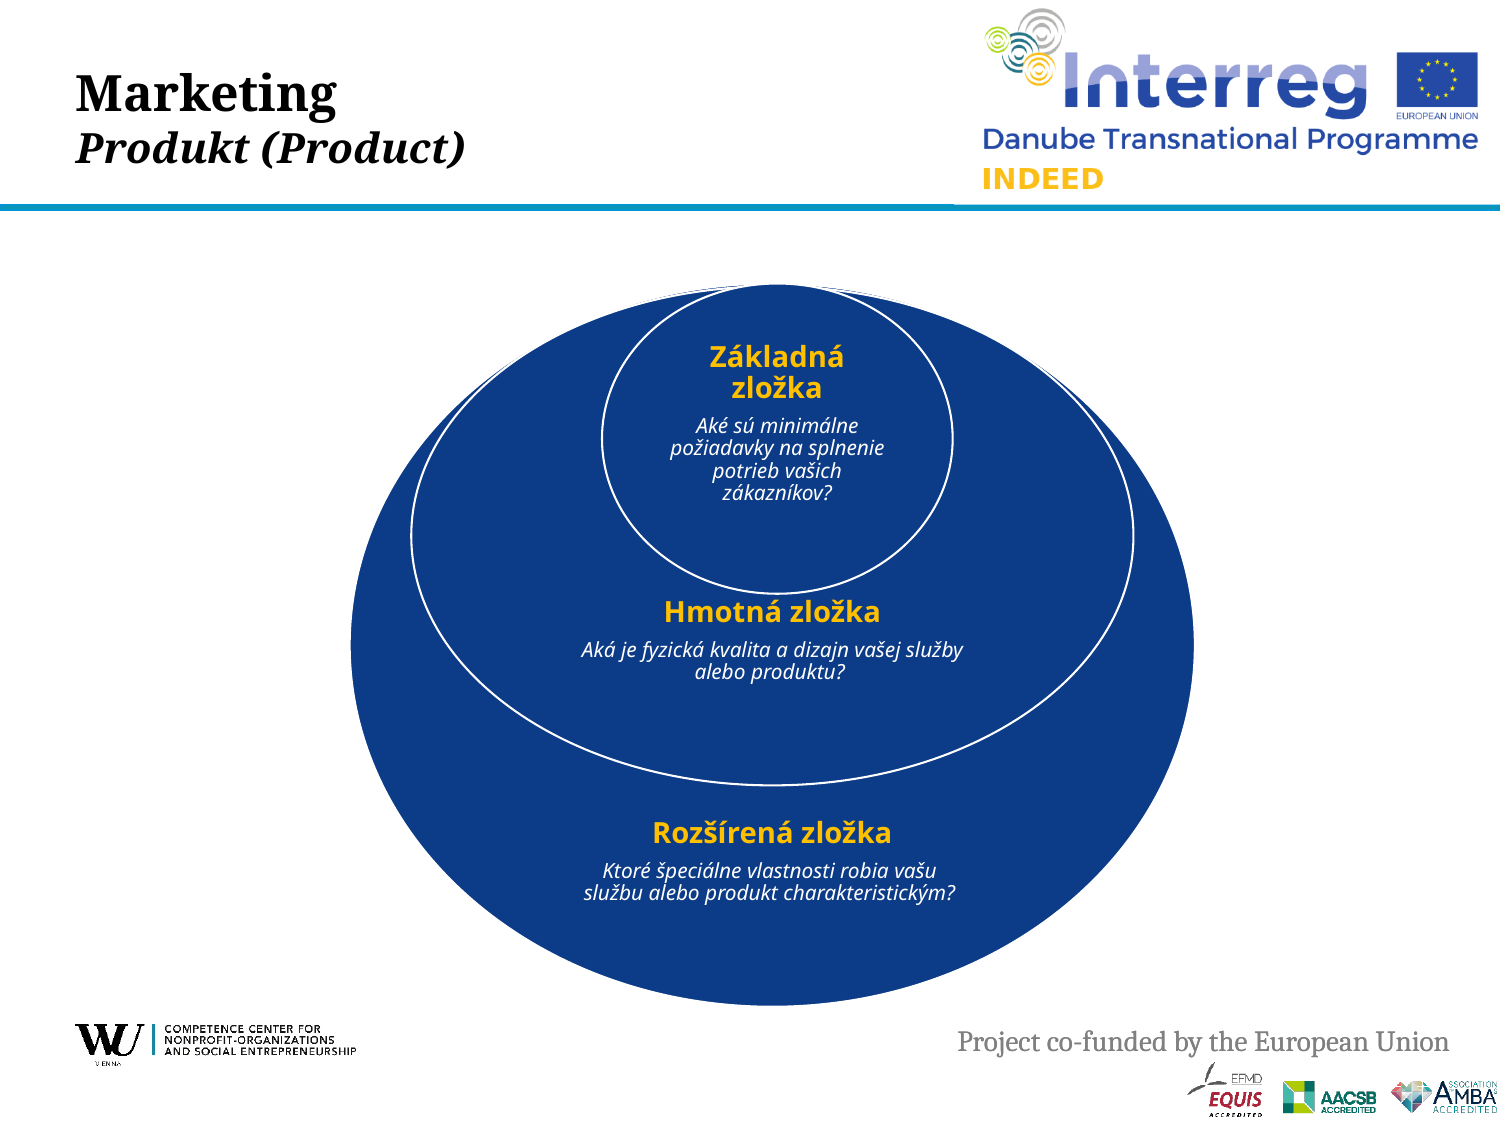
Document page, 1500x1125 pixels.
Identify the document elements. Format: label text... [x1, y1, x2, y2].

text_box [349, 283, 1195, 1007]
picture [954, 0, 1500, 204]
title Marketing Produkt (Product) [75, 27, 1167, 206]
picture [75, 1024, 356, 1066]
picture [1187, 1062, 1497, 1117]
